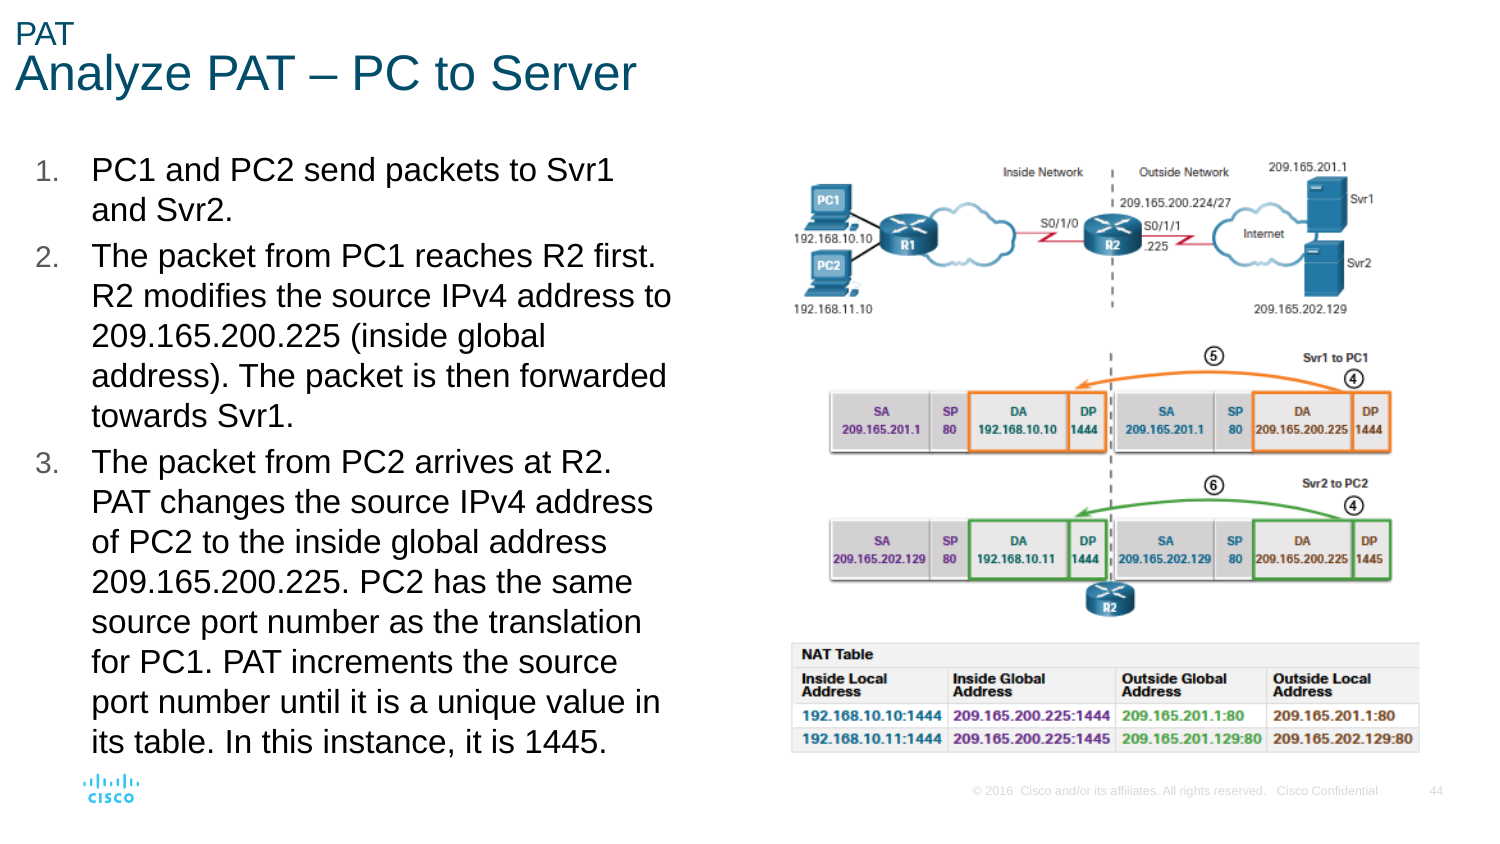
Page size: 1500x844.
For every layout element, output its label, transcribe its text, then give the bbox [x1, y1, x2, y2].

picture [780, 156, 1430, 767]
title PAT Analyze PAT – PC to Server [0, 0, 1369, 121]
list PC1 and PC2 send packets to Svr1 and Svr2. The packet from PC1 reaches R2 first. R2 modifies the source IPv4 address to 209.165.200.225 (inside global address). The packet is then forwarded towards Svr1. The packet from PC2 arrives at R2. PAT changes the source IPv4 address of PC2 to the inside global address 209.165.200.225. PC2 has the same source port number as the translation for PC1. PAT increments the source port number until it is a unique value in its table. In this instance, it is 1445. [20, 140, 695, 767]
